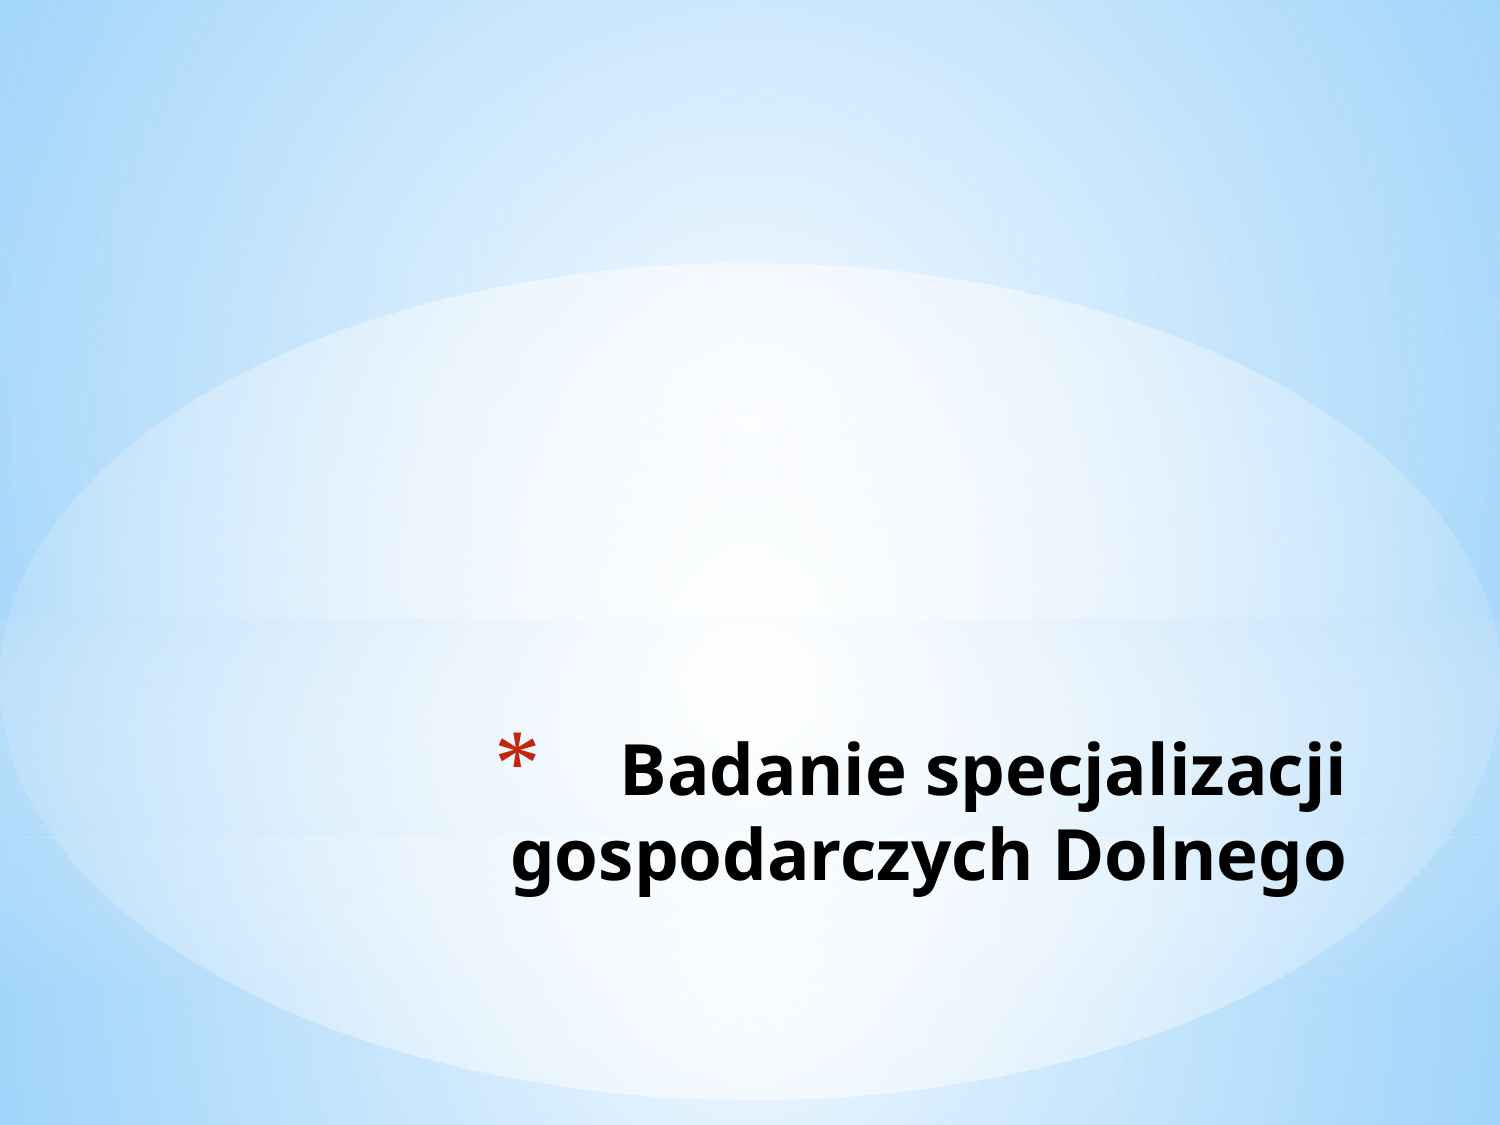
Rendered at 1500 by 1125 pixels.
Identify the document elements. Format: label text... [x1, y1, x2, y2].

title Badanie specjalizacji gospodarczych Dolnego [294, 717, 1363, 905]
